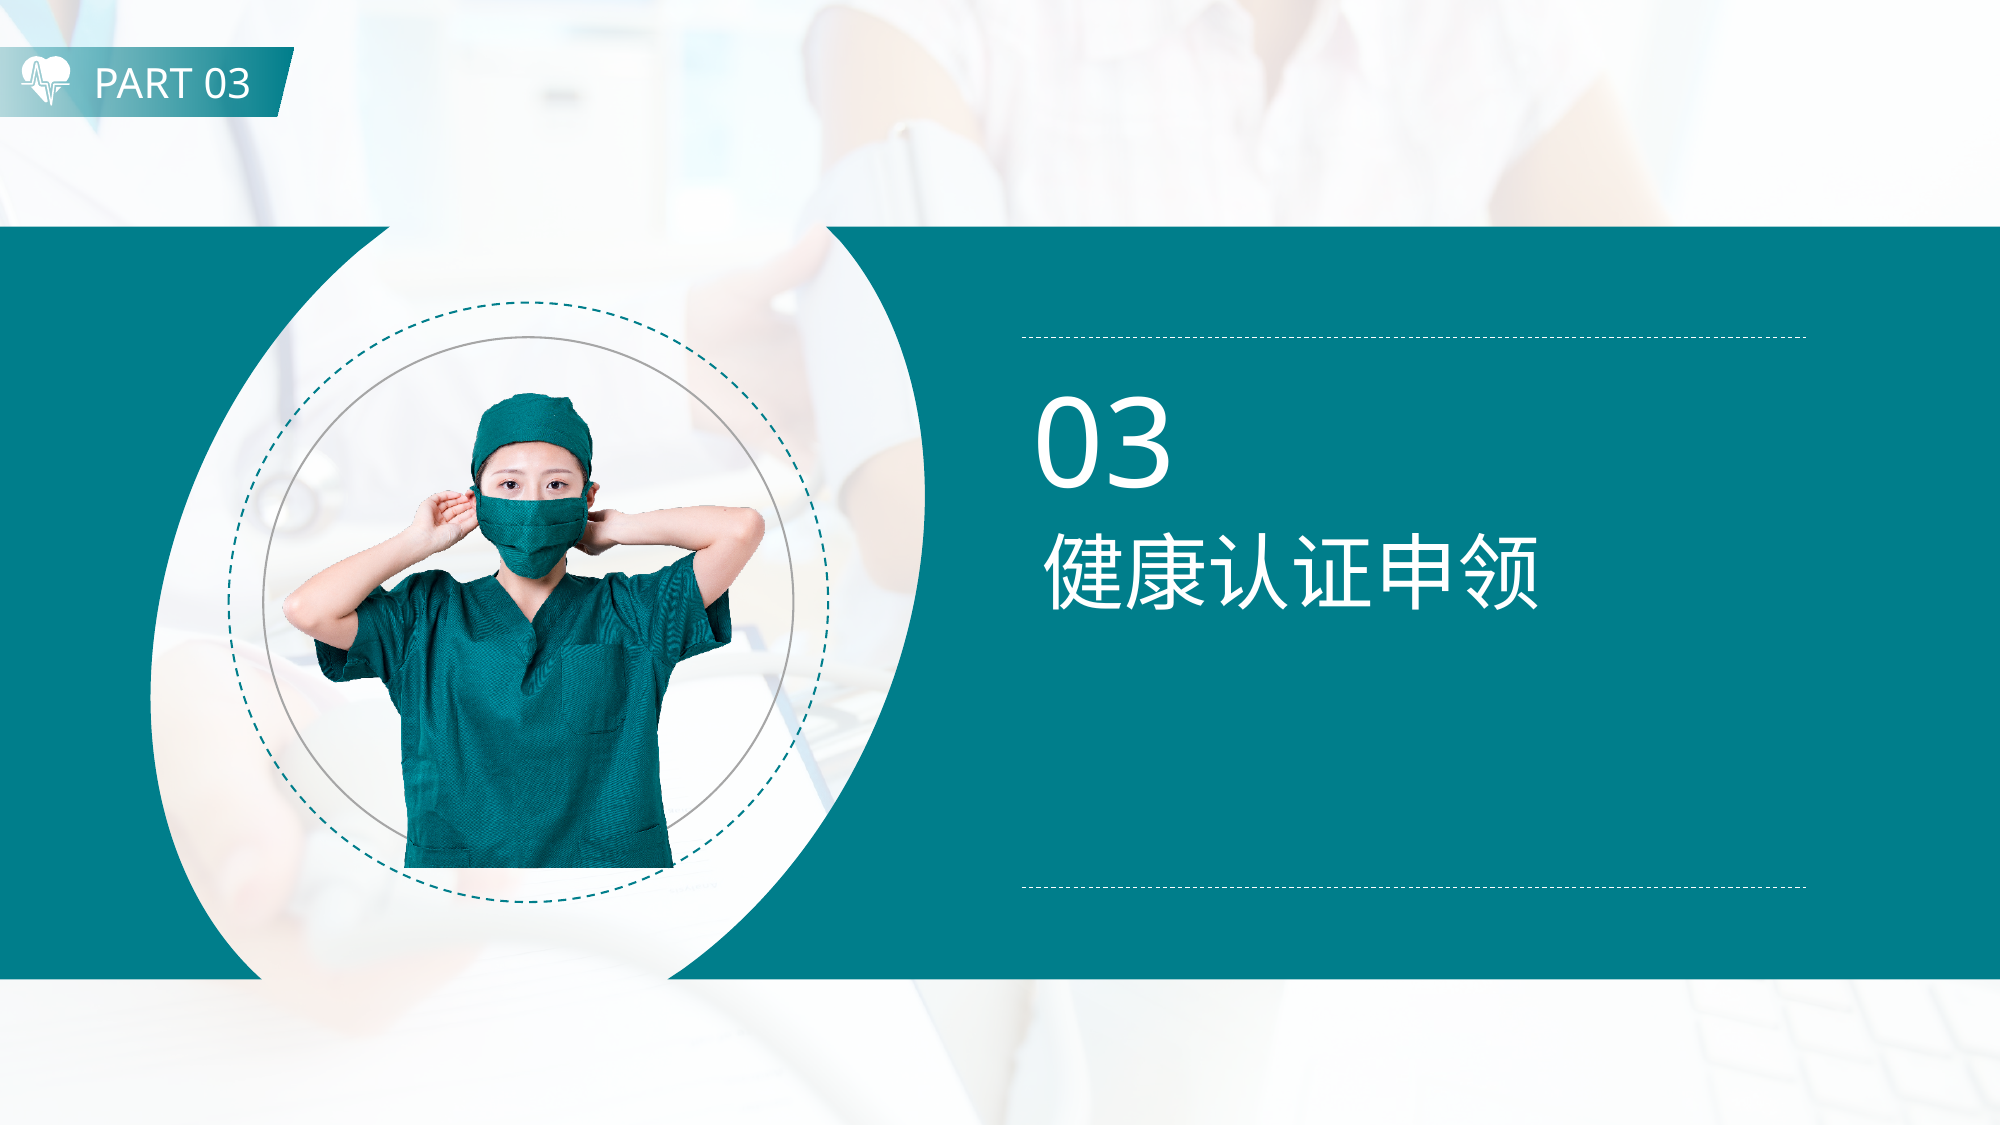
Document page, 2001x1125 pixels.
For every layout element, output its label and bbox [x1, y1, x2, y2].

text_box [228, 302, 829, 903]
text_box [1021, 337, 1807, 888]
picture [0, 0, 2000, 1125]
